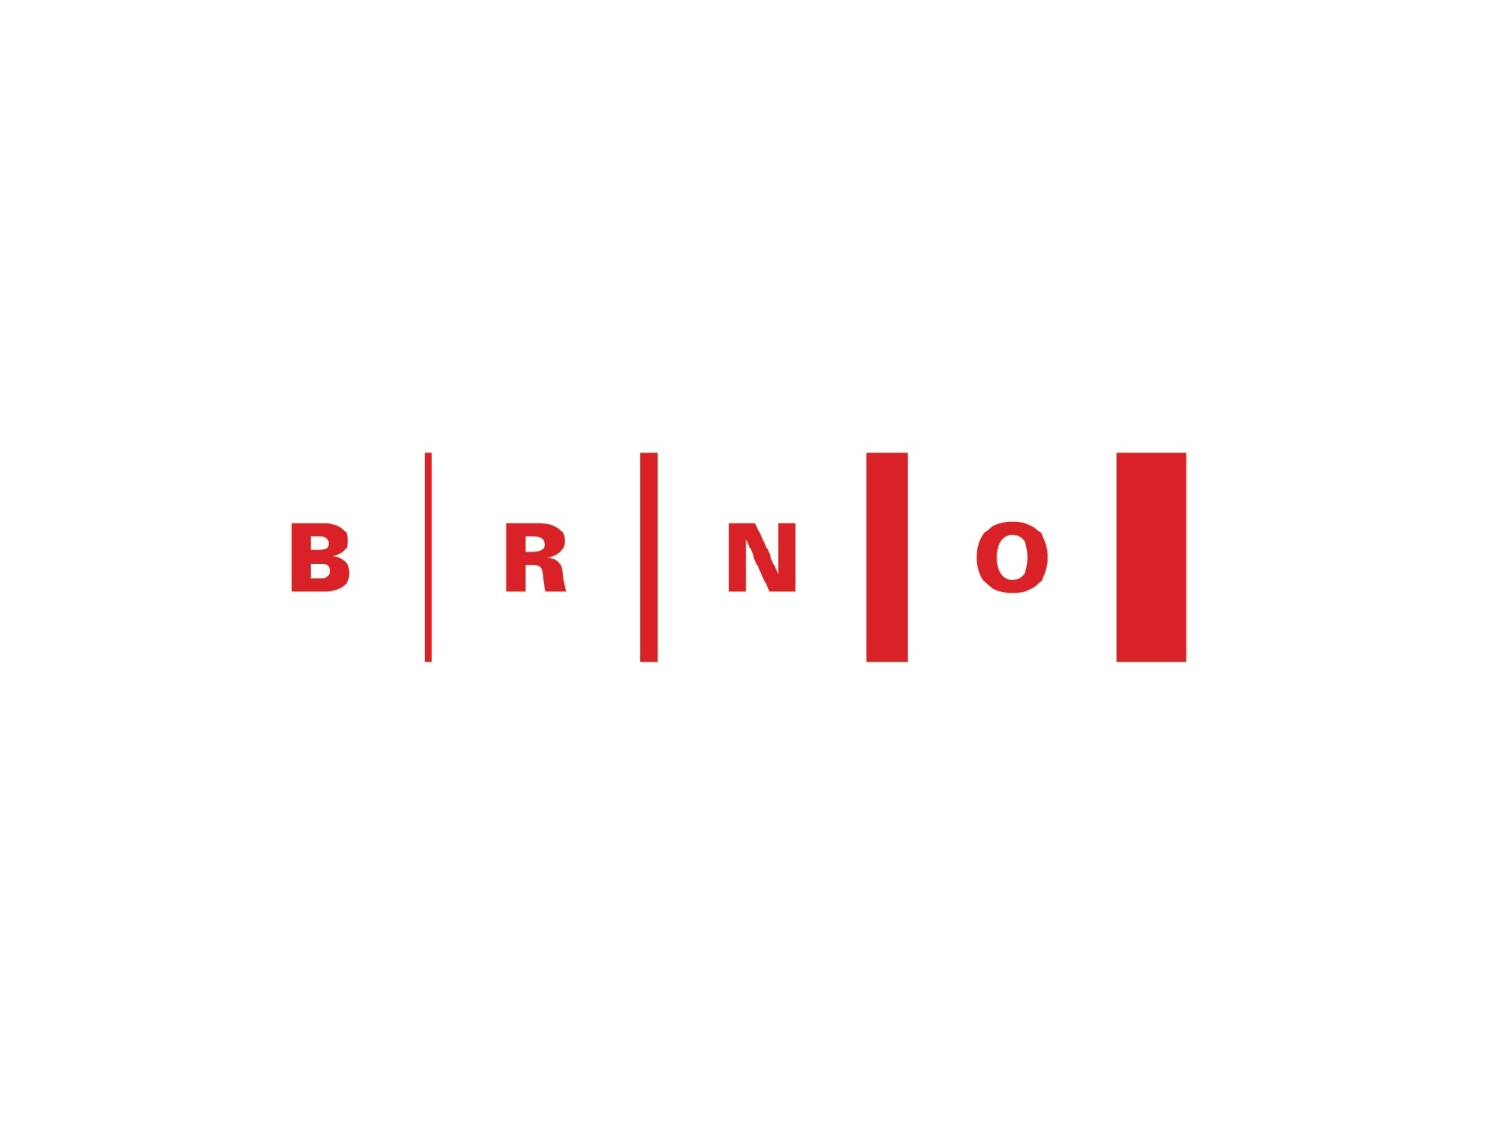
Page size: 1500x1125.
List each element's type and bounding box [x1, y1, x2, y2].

picture [42, 243, 1432, 870]
